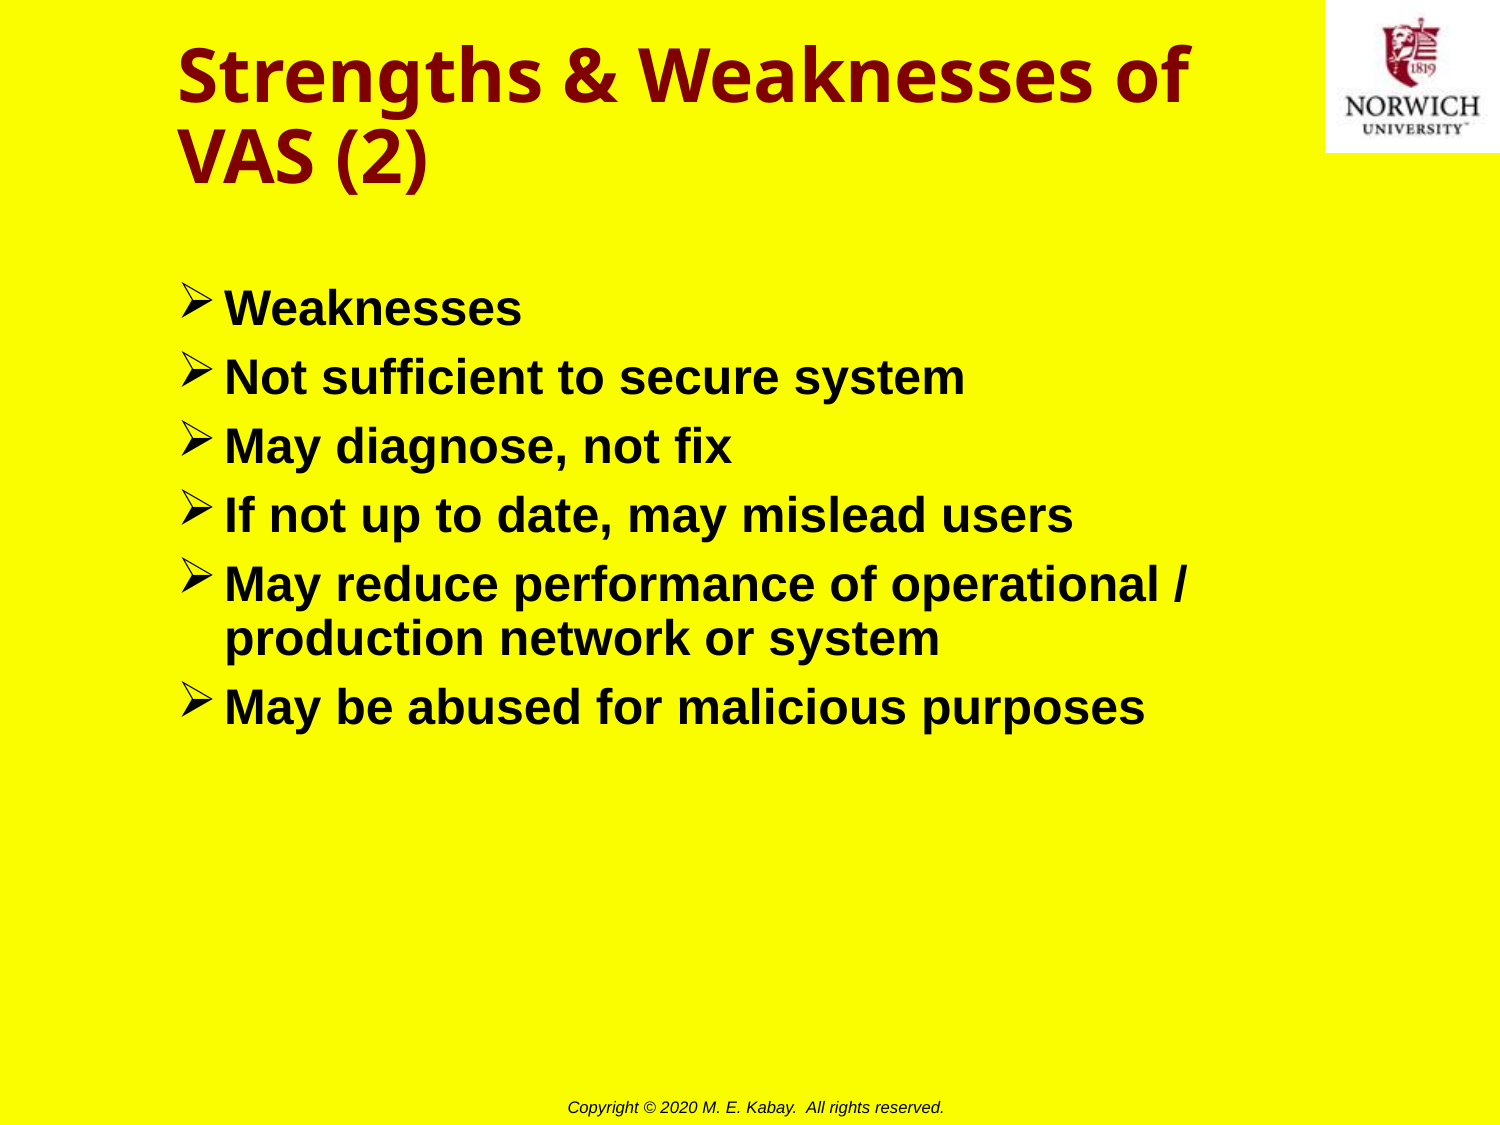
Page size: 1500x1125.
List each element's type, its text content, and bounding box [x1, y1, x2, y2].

title Strengths & Weaknesses of VAS (2) [161, 24, 1339, 213]
list Weaknesses Not sufficient to secure system May diagnose, not fix If not up to date, may mislead users May reduce performance of operational / production network or system May be abused for malicious purposes [161, 274, 1339, 1039]
picture [1325, 0, 1500, 153]
